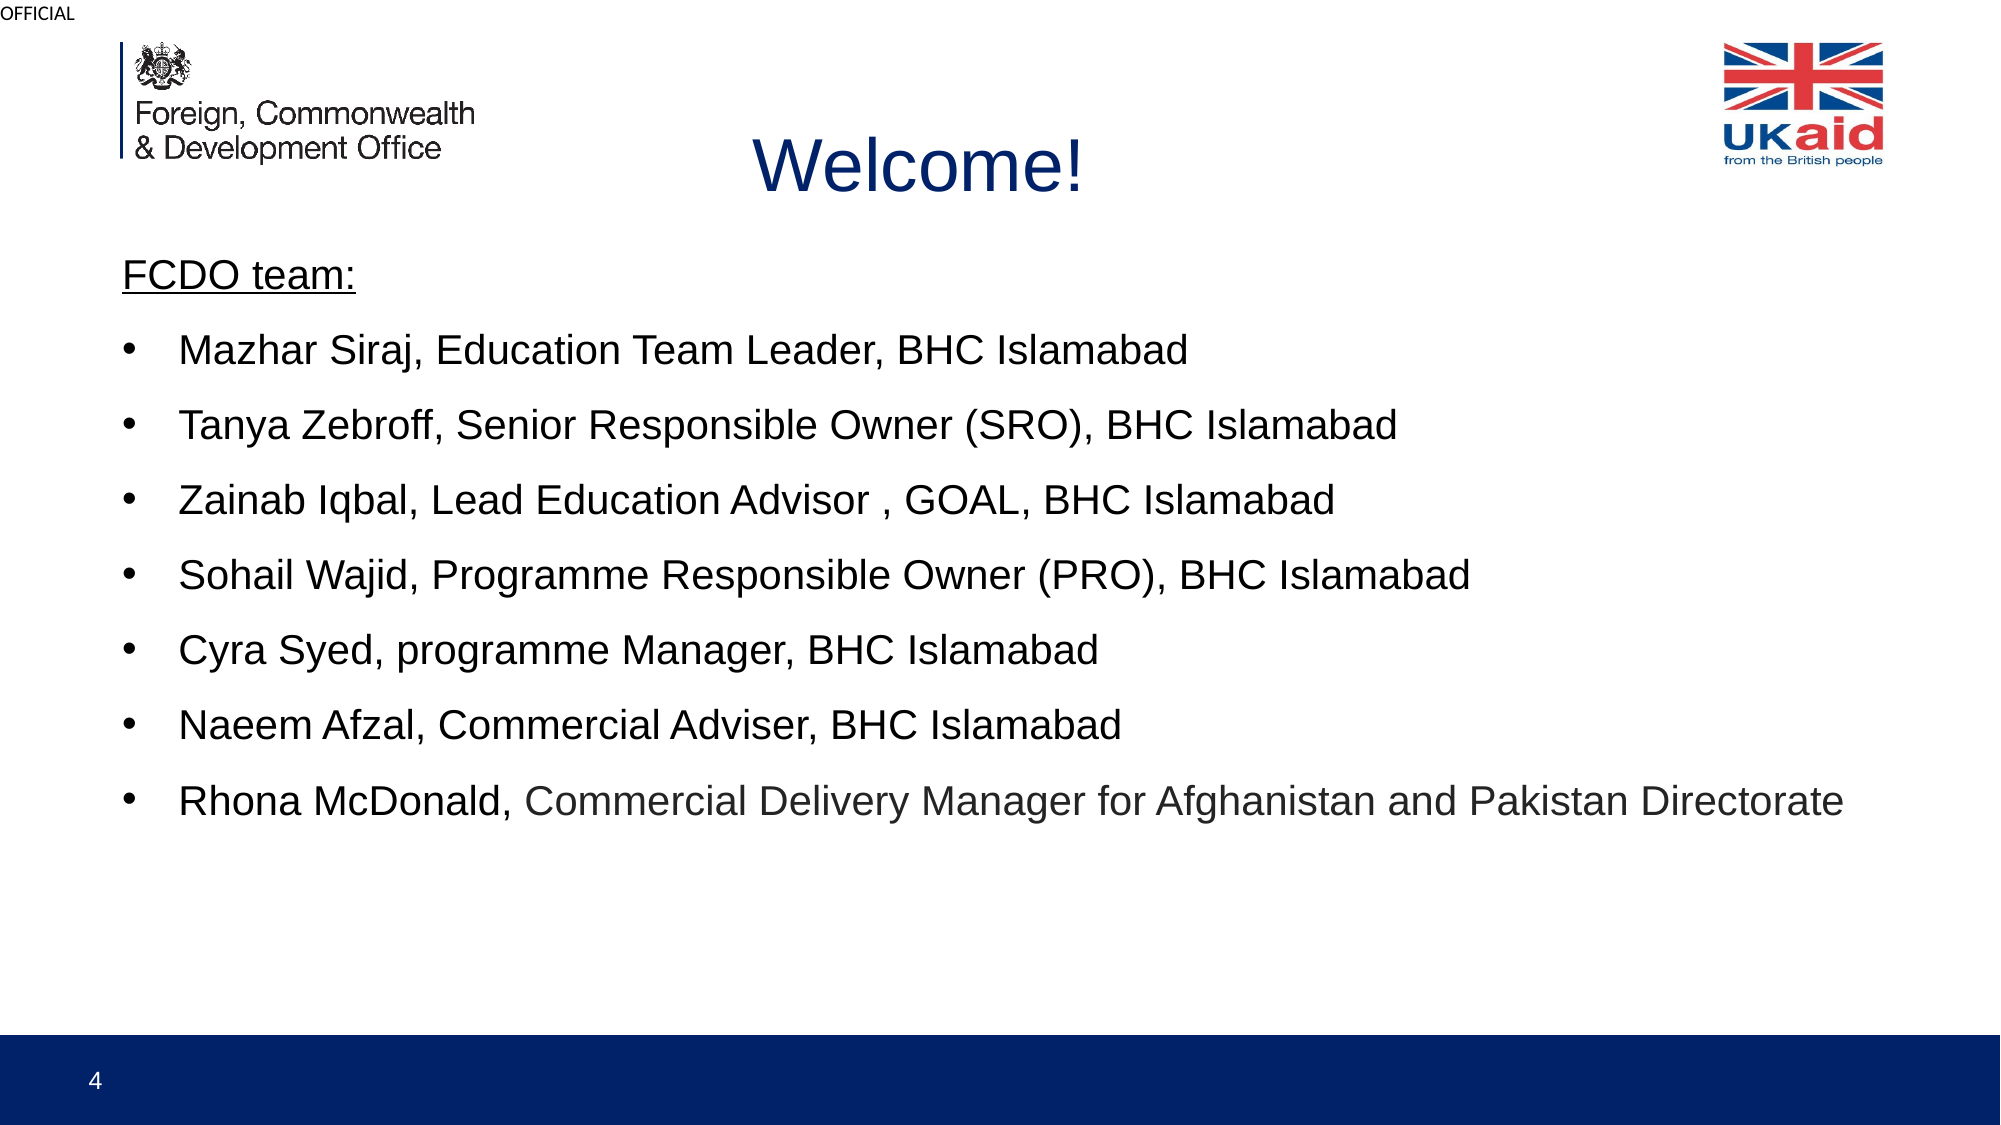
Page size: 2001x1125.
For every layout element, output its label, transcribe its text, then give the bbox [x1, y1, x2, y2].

slide_number 4 [0, 1035, 2000, 1125]
title Welcome! [753, 116, 1332, 223]
picture [120, 42, 476, 165]
picture [1685, 20, 1922, 187]
list FCDO team: Mazhar Siraj, Education Team Leader, BHC Islamabad Tanya Zebroff, Senior Responsible Owner (SRO), BHC Islamabad Zainab Iqbal, Lead Education Advisor , GOAL, BHC Islamabad Sohail Wajid, Programme Responsible Owner (PRO), BHC Islamabad Cyra Syed, programme Manager, BHC Islamabad Naeem Afzal, Commercial Adviser, BHC Islamabad Rhona McDonald, Commercial Delivery Manager for Afghanistan and Pakistan Directorate [122, 247, 1878, 915]
